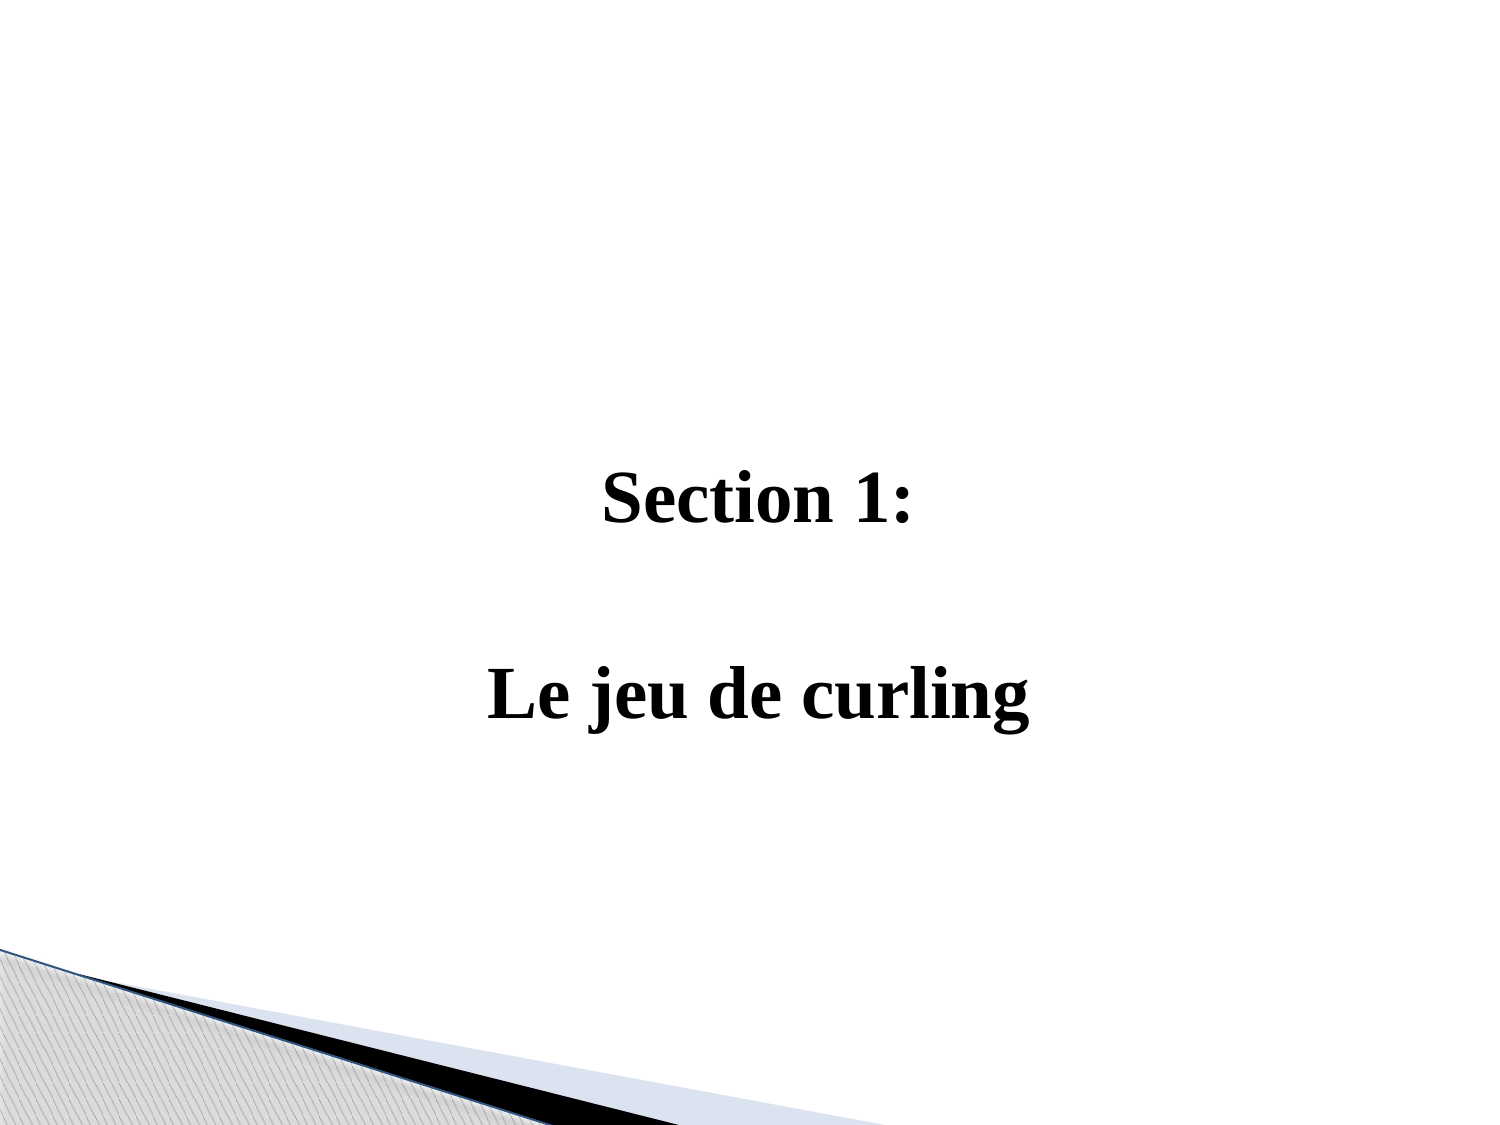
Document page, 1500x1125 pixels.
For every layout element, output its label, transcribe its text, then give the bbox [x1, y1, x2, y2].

list Section 1: Le jeu de curling [75, 243, 1425, 986]
